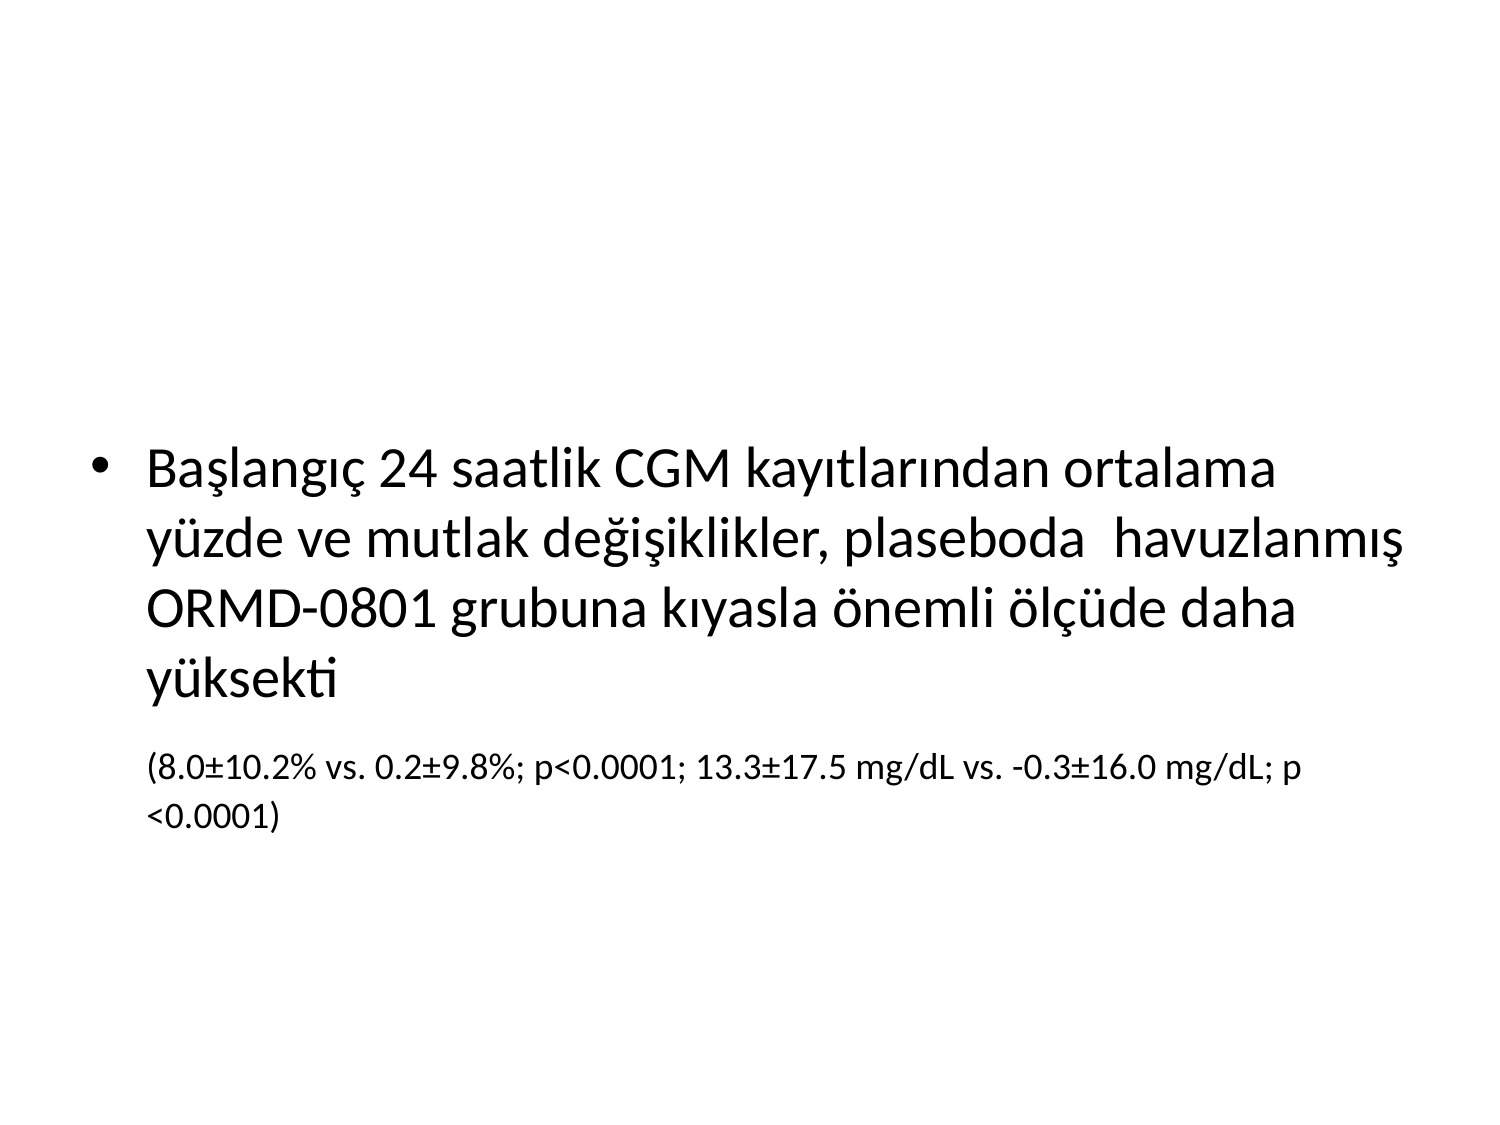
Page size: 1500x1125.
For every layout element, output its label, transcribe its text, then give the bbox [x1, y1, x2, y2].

list Başlangıç 24 saatlik CGM kayıtlarından ortalama yüzde ve mutlak değişiklikler, plaseboda havuzlanmış ORMD-0801 grubuna kıyasla önemli ölçüde daha yüksekti (8.0±10.2% vs. 0.2±9.8%; p<0.0001; 13.3±17.5 mg/dL vs. -0.3±16.0 mg/dL; p <0.0001) [75, 421, 1425, 1005]
